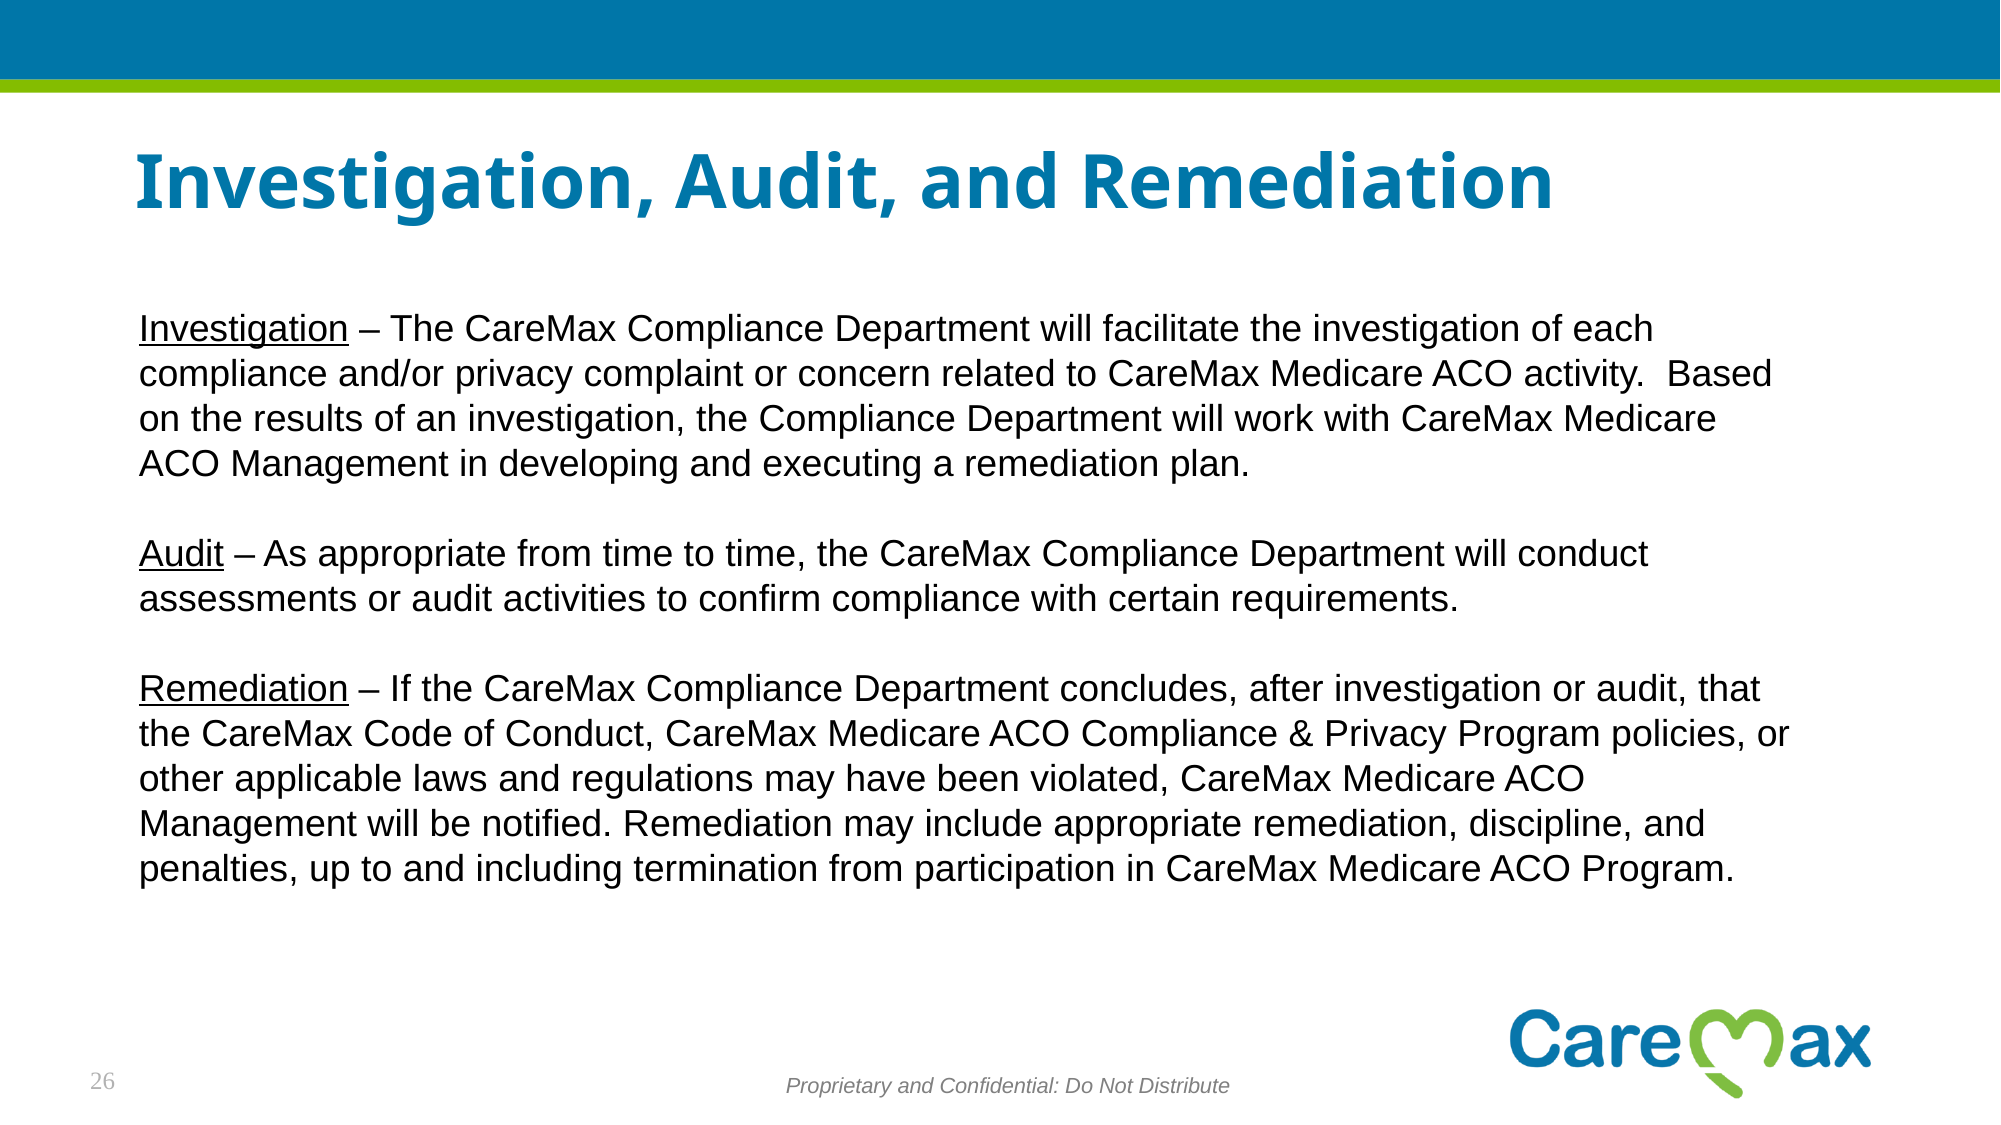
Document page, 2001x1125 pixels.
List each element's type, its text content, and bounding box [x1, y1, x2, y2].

slide_number 26 [72, 1064, 116, 1096]
picture [1493, 973, 1886, 1125]
text_box [0, 0, 2000, 78]
text_box Proprietary and Confidential: Do Not Distribute [771, 1064, 1253, 1106]
text_box Investigation, Audit, and Remediation [41, 95, 1876, 224]
text_box [0, 78, 2000, 95]
text_box Investigation – The CareMax Compliance Department will facilitate the investigation of each compliance and/or privacy complaint or concern related to CareMax Medicare ACO activity. Based on the results of an investigation, the Compliance Department will work with CareMax Medicare ACO Management in developing and executing a remediation plan. Audit – As appropriate from time to time, the CareMax Compliance Department will conduct assessments or audit activities to confirm compliance with certain requirements. Remediation – If the CareMax Compliance Department concludes, after investigation or audit, that the CareMax Code of Conduct, CareMax Medicare ACO Compliance & Privacy Program policies, or other applicable laws and regulations may have been violated, CareMax Medicare ACO Management will be notified. Remediation may include appropriate remediation, discipline, and penalties, up to and including termination from participation in CareMax Medicare ACO Program. [138, 288, 1803, 889]
